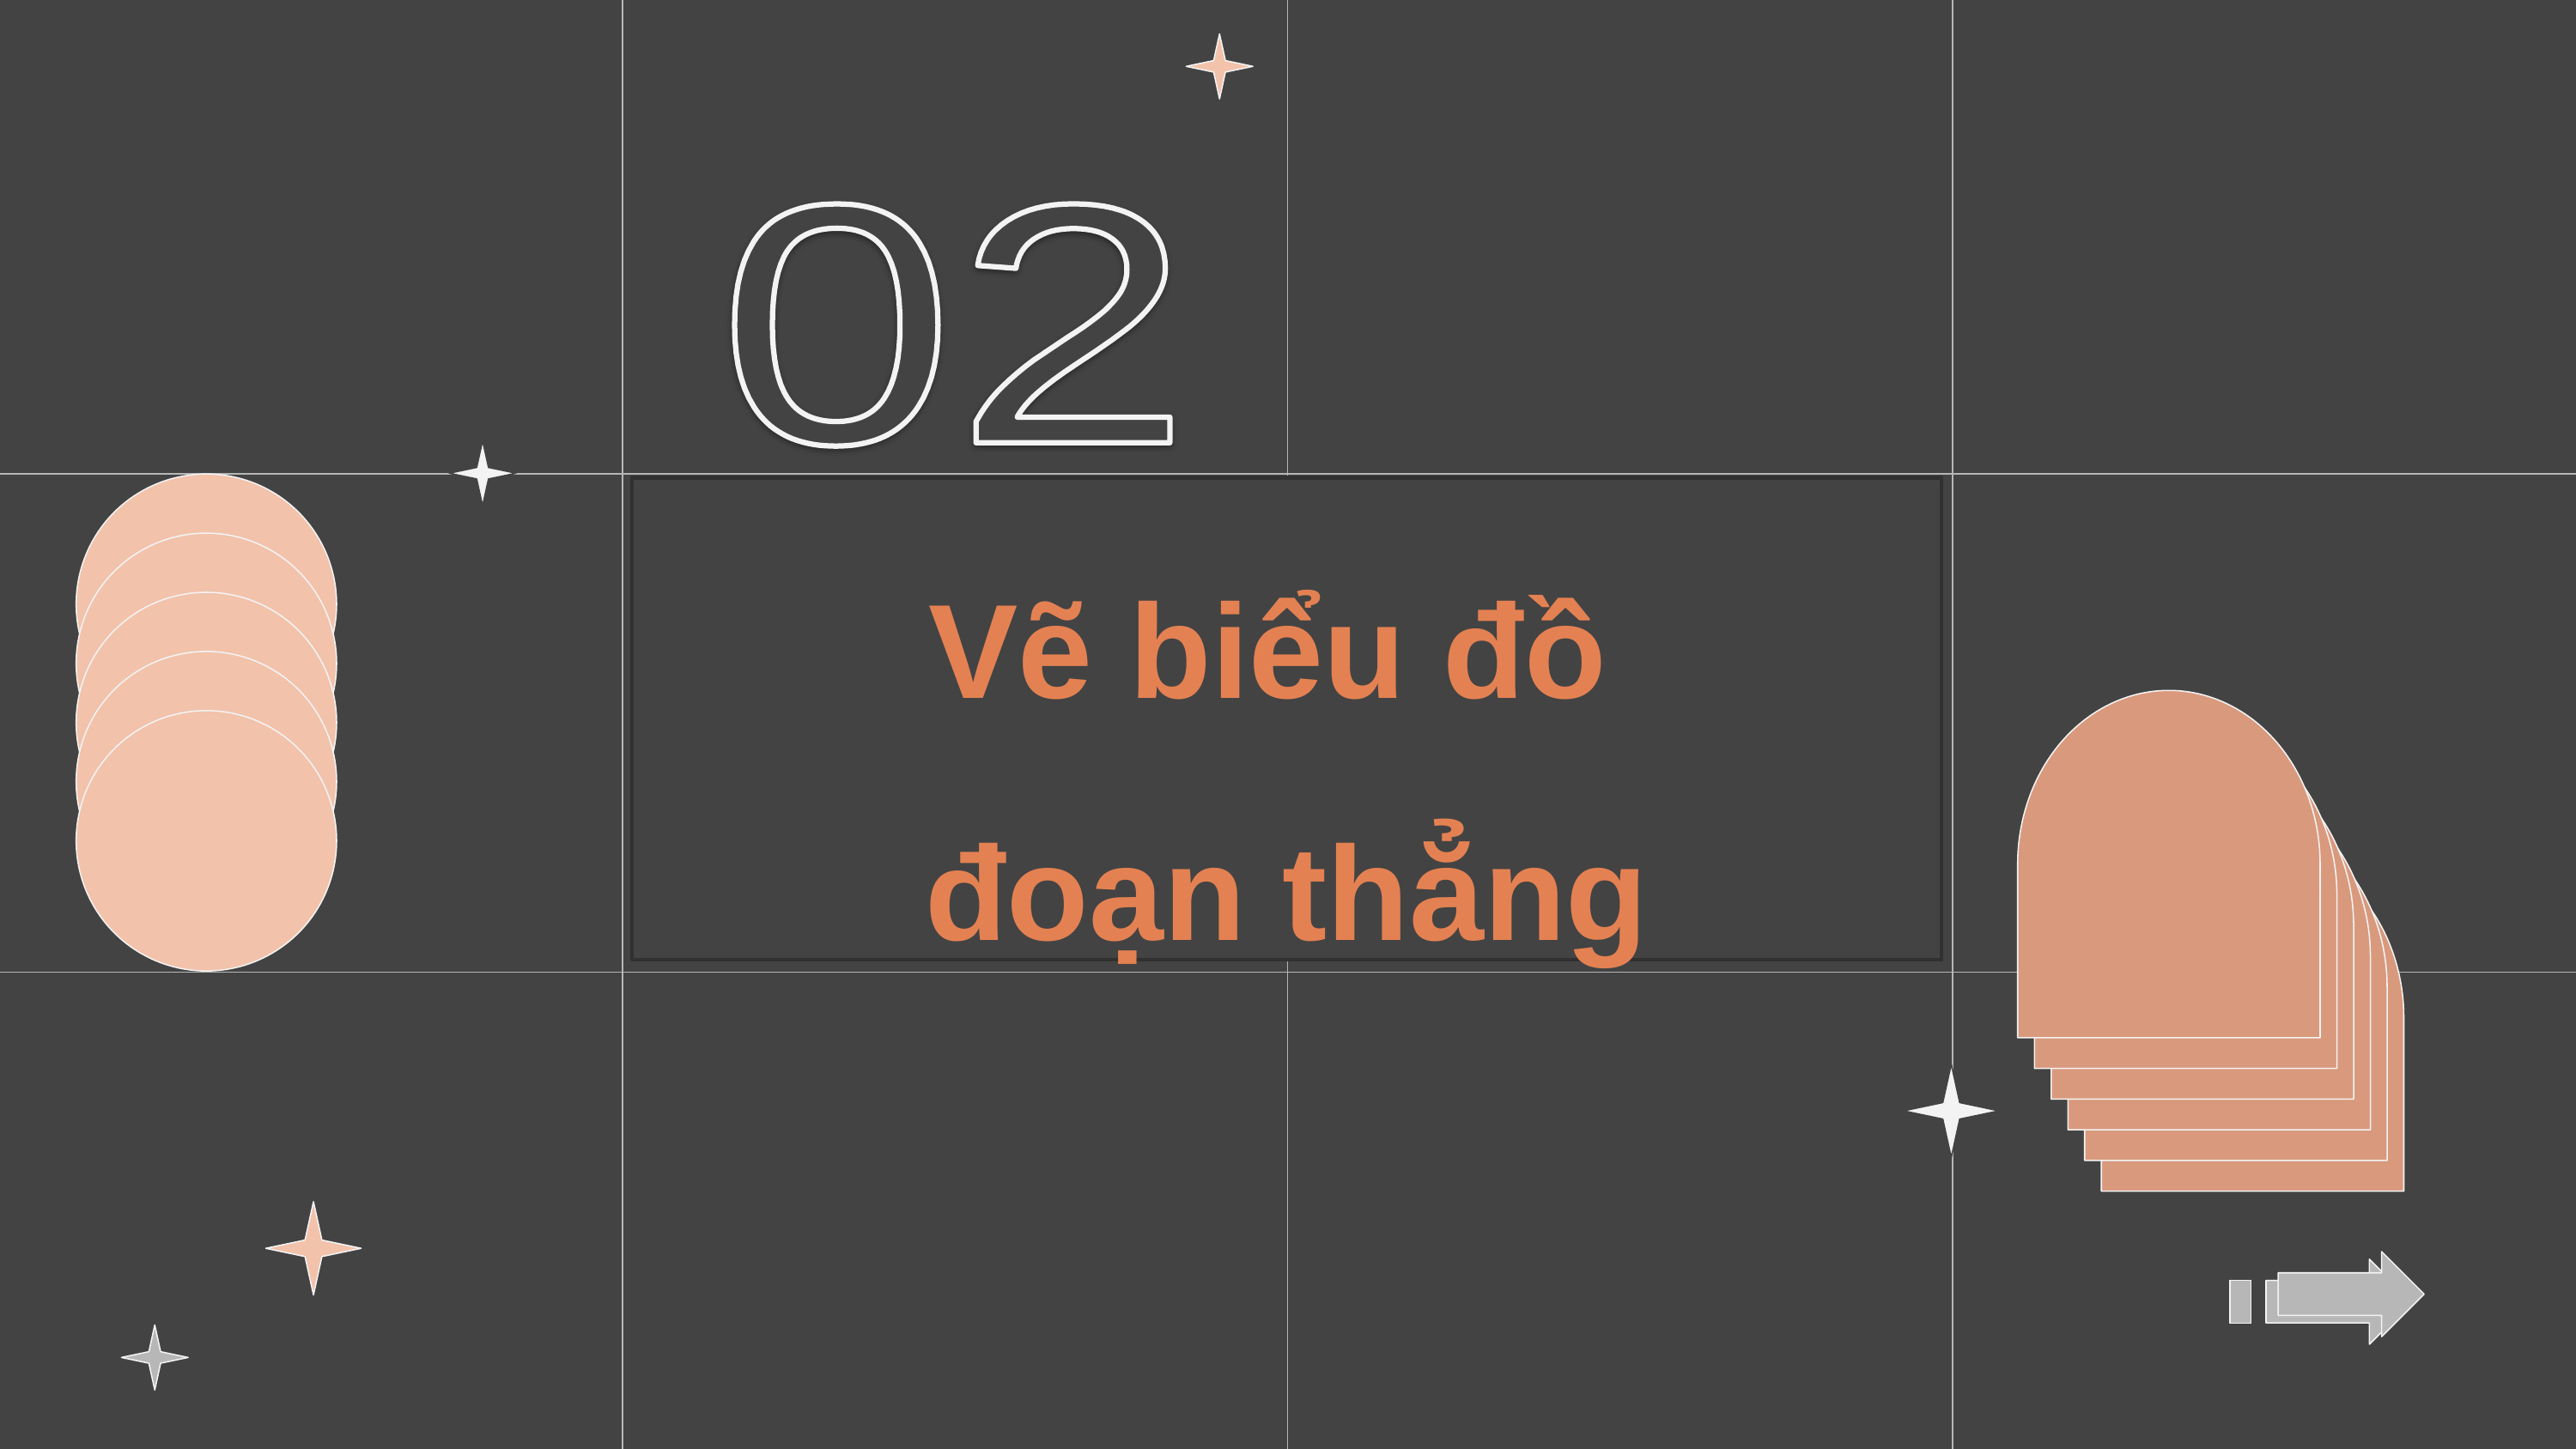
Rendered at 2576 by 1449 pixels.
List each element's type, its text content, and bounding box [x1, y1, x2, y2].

text_box 02 [732, 201, 941, 449]
text_box [449, 440, 516, 506]
text_box Vẽ biểu đồ đoạn thẳng [691, 477, 1882, 973]
text_box [630, 476, 1943, 961]
text_box 02 [973, 201, 1173, 446]
text_box [1186, 33, 1254, 100]
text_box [2017, 689, 2404, 1191]
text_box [0, 591, 455, 853]
text_box [1903, 1064, 1999, 1158]
